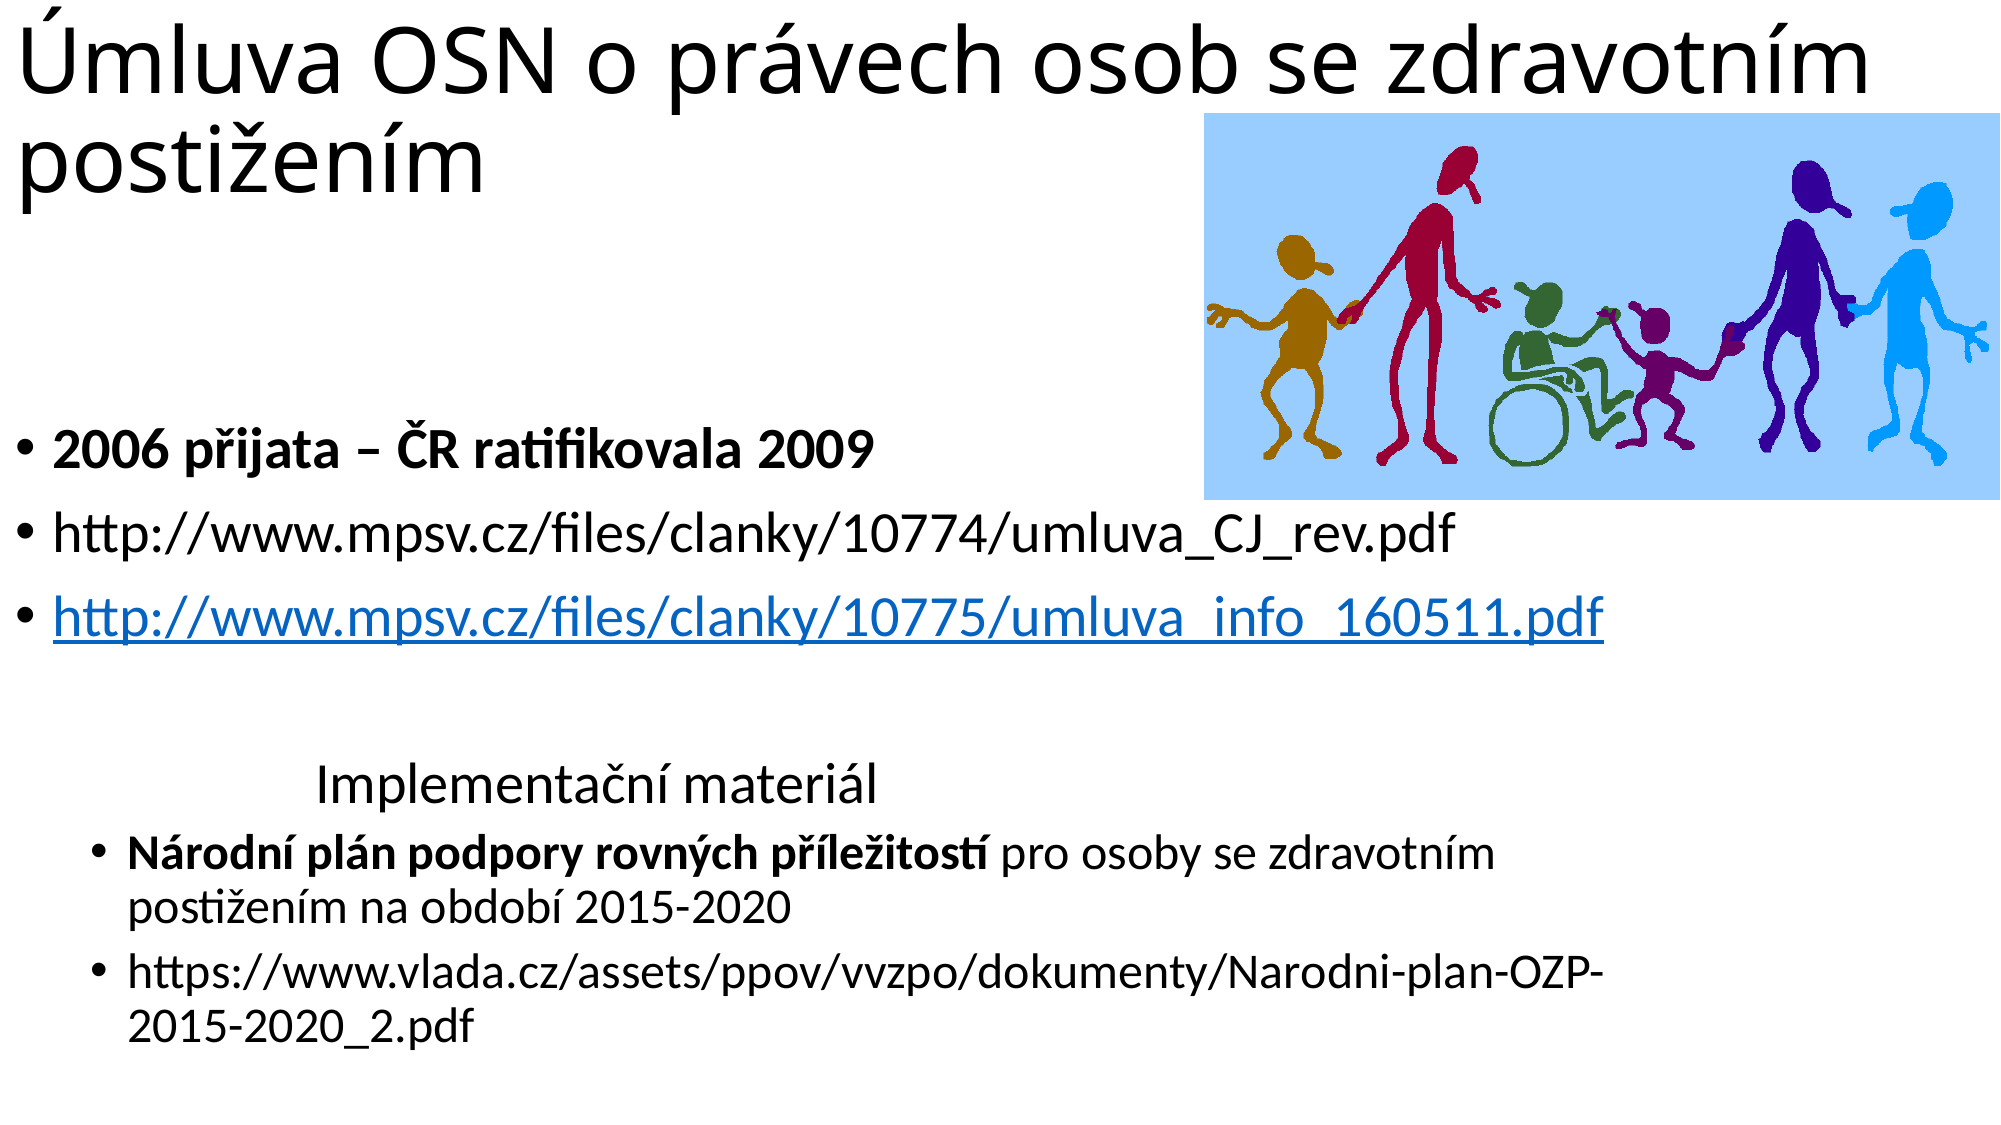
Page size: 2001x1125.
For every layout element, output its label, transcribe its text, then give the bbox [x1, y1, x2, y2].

list 2006 přijata – ČR ratifikovala 2009 http://www.mpsv.cz/files/clanky/10774/umluva_CJ_rev.pdf http://www.mpsv.cz/files/clanky/10775/umluva_info_160511.pdf Implementační materiál Národní plán podpory rovných příležitostí pro osoby se zdravotním postižením na období 2015-2020 https://www.vlada.cz/assets/ppov/vvzpo/dokumenty/Narodni-plan-OZP-2015-2020_2.pdf [0, 411, 1725, 1125]
title Úmluva OSN o právech osob se zdravotním postižením [0, 5, 2000, 223]
picture [1204, 113, 2000, 500]
